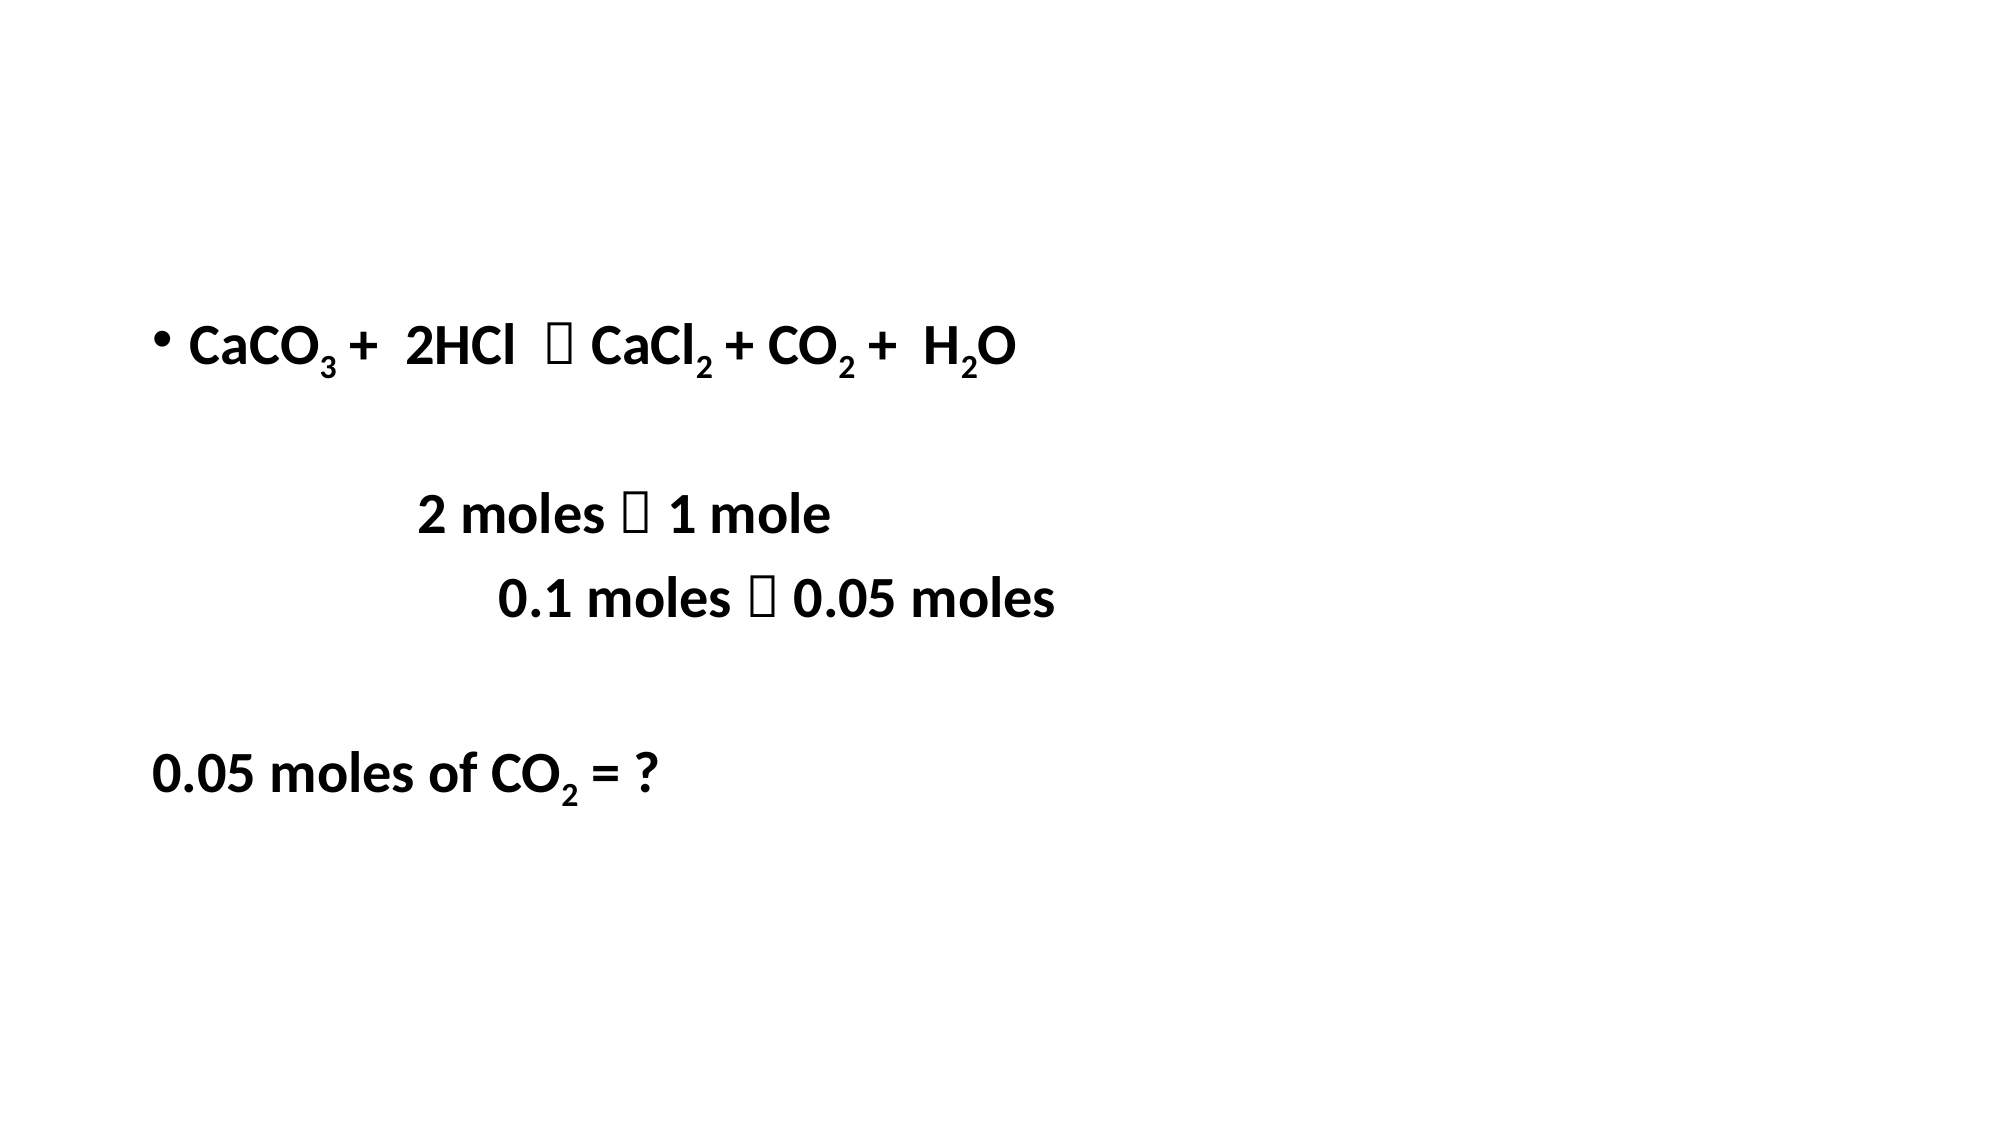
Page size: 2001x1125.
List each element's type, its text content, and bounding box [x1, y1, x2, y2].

list CaCO3 + 2HCl  CaCl2 + CO2 + H2O 2 moles  1 mole 0.1 moles  0.05 moles 0.05 moles of CO2 = ? [137, 299, 1863, 1014]
